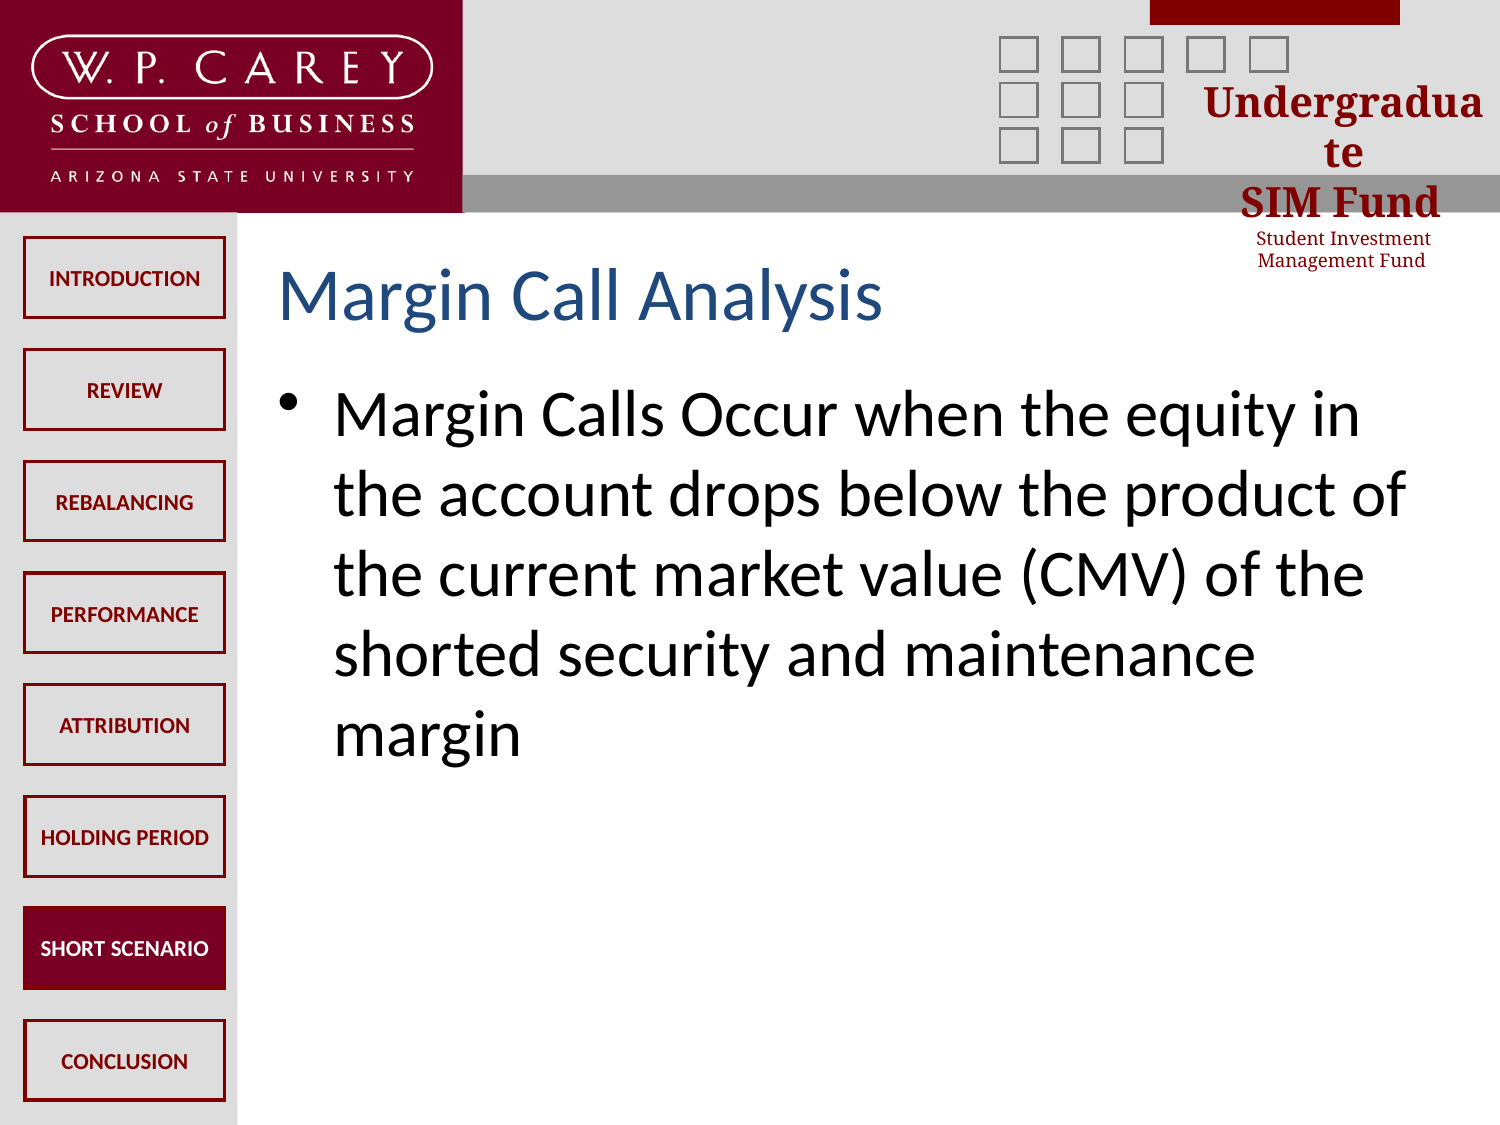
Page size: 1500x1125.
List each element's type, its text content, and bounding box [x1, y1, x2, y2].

title Margin Call Analysis [262, 237, 1425, 363]
picture [0, 0, 462, 213]
text_box SHORT SCENARIO [24, 907, 225, 988]
